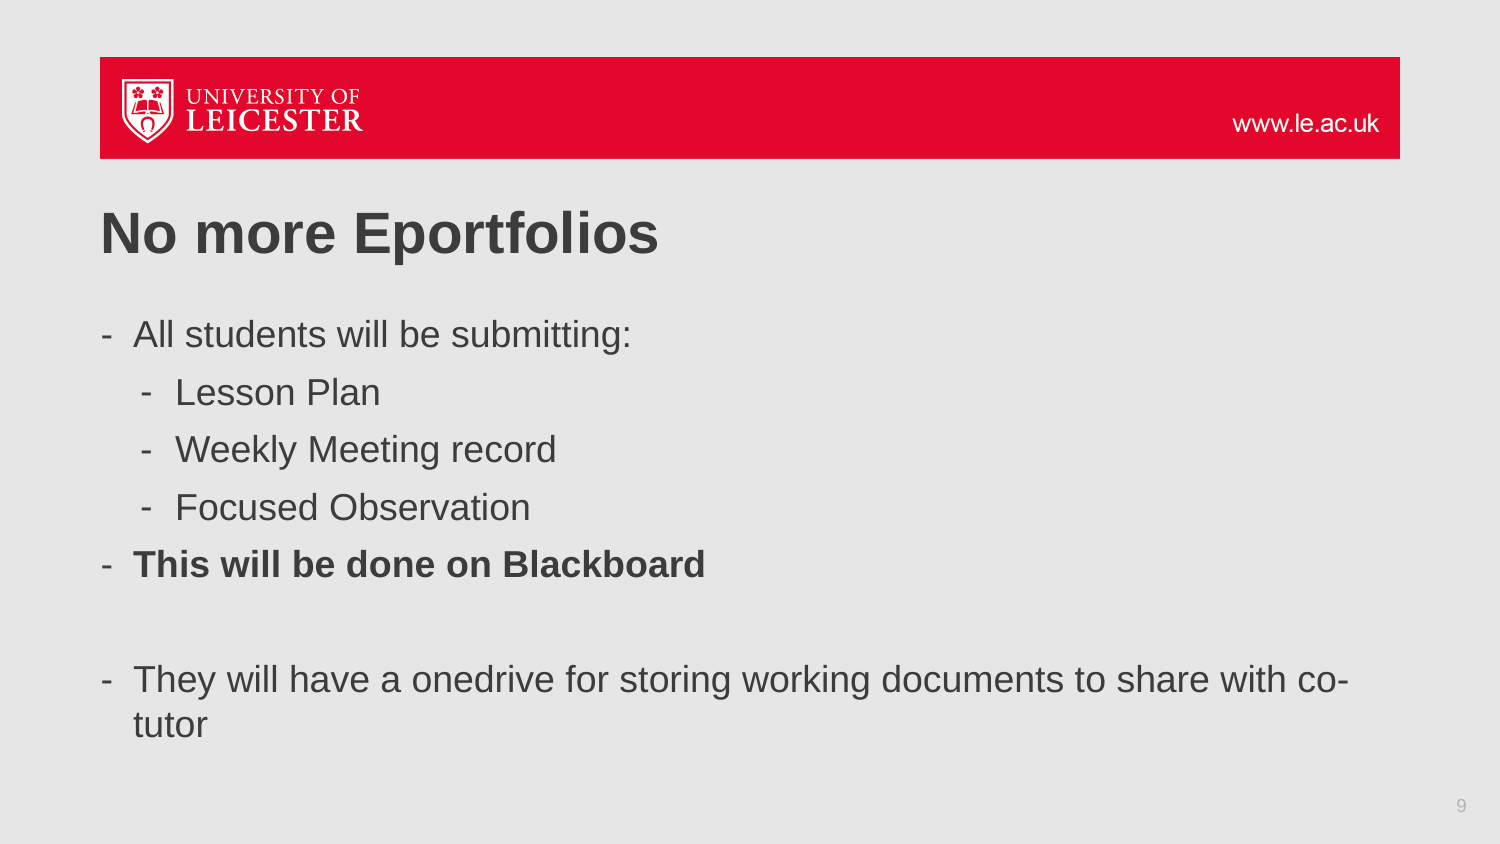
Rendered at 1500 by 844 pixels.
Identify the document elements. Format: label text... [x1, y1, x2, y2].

picture [100, 57, 1400, 159]
slide_number 9 [1144, 782, 1482, 827]
list All students will be submitting: Lesson Plan Weekly Meeting record Focused Observation This will be done on Blackboard They will have a onedrive for storing working documents to share with co-tutor [100, 302, 1398, 798]
title No more Eportfolios [100, 195, 1398, 267]
